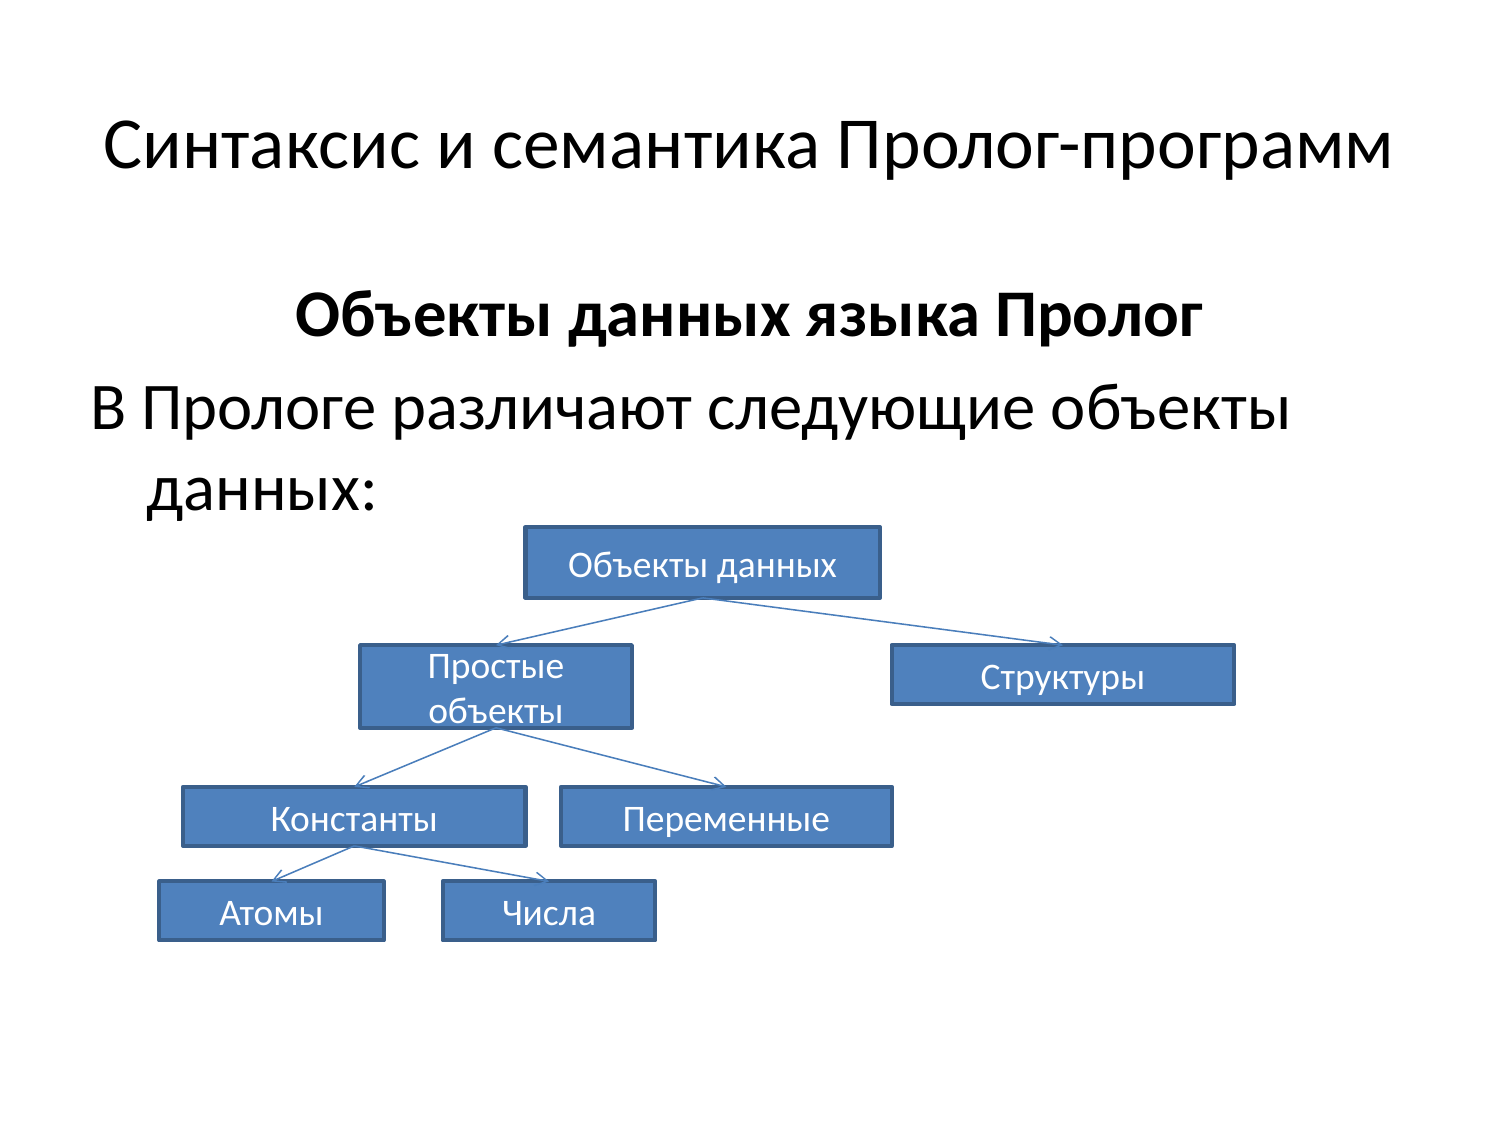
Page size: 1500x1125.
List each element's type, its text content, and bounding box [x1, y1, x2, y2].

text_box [702, 597, 1064, 646]
text_box Константы [181, 785, 528, 848]
title Синтаксис и семантика Пролог-программ [75, 45, 1425, 233]
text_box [353, 845, 550, 882]
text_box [353, 727, 494, 788]
text_box Простые объекты [358, 643, 634, 726]
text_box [271, 845, 352, 882]
text_box Атомы [157, 879, 386, 942]
text_box Объекты данных [523, 525, 882, 596]
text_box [495, 727, 727, 788]
text_box Структуры [890, 643, 1236, 706]
text_box Числа [441, 879, 657, 942]
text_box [495, 597, 701, 646]
list Объекты данных языка Пролог В Прологе различают следующие объекты данных: [75, 262, 1425, 1005]
text_box Переменные [559, 785, 894, 848]
